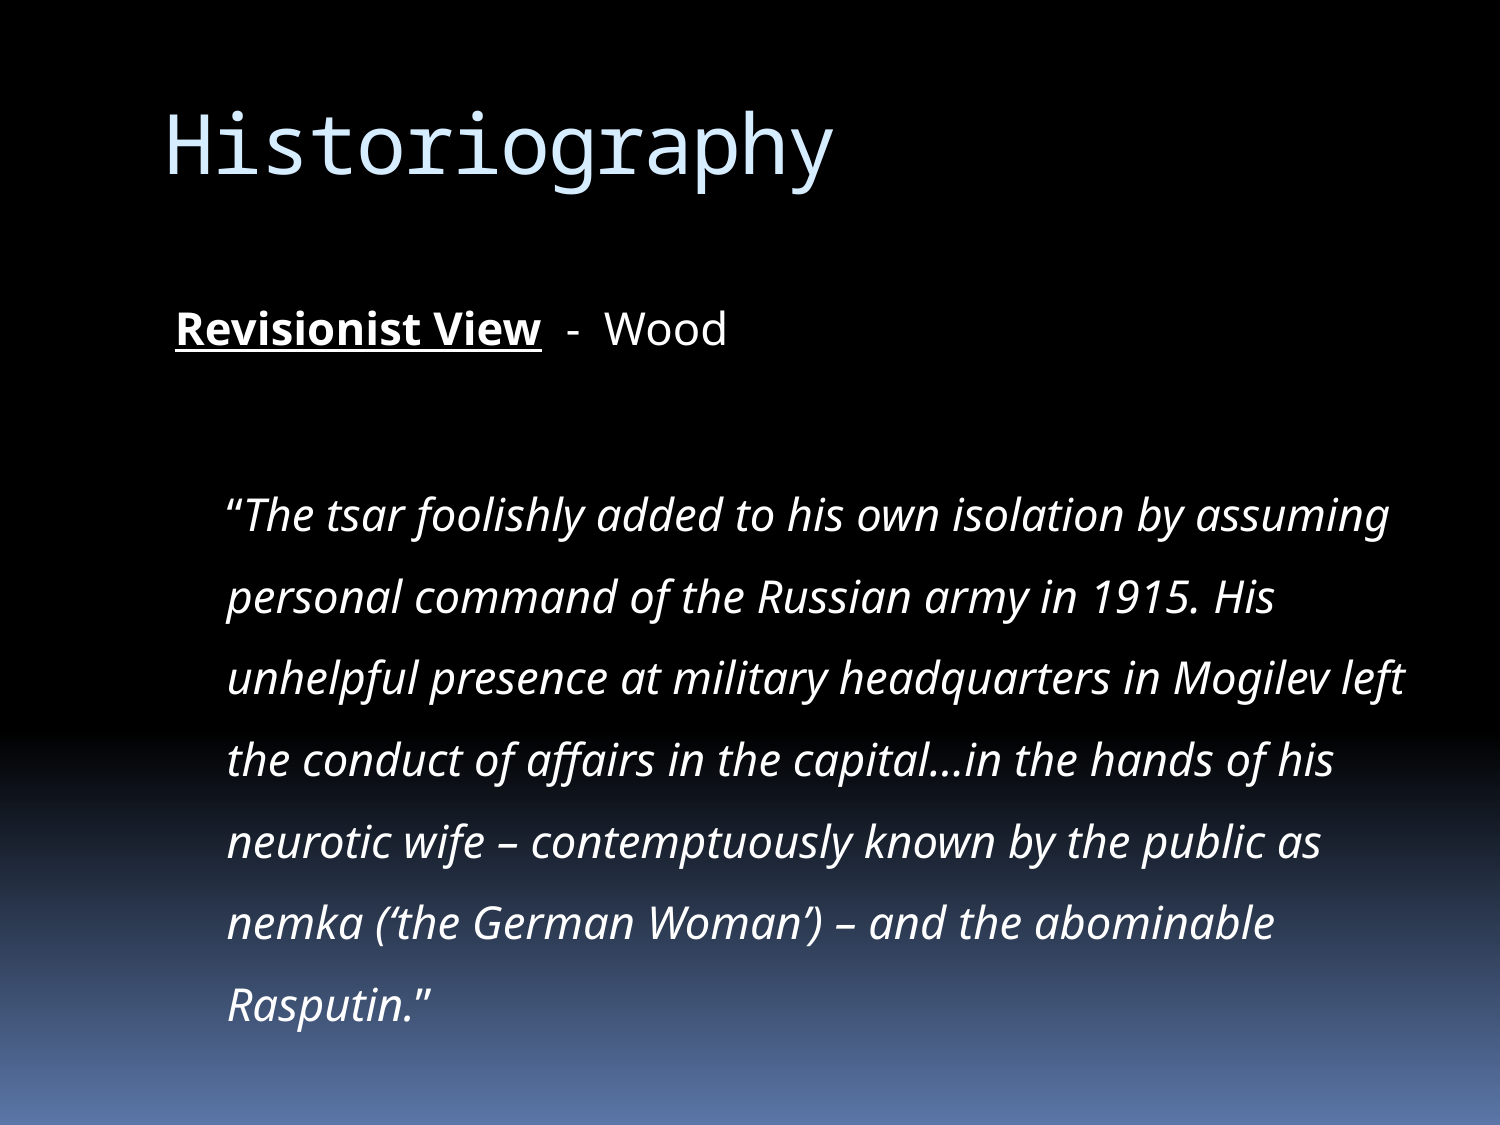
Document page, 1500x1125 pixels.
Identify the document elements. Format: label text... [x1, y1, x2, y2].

list Revisionist View - Wood “The tsar foolishly added to his own isolation by assuming personal command of the Russian army in 1915. His unhelpful presence at military headquarters in Mogilev left the conduct of affairs in the capital…in the hands of his neurotic wife – contemptuously known by the public as nemka (‘the German Woman’) – and the abominable Rasputin.” [150, 292, 1425, 1043]
title Historiography [150, 83, 1425, 234]
